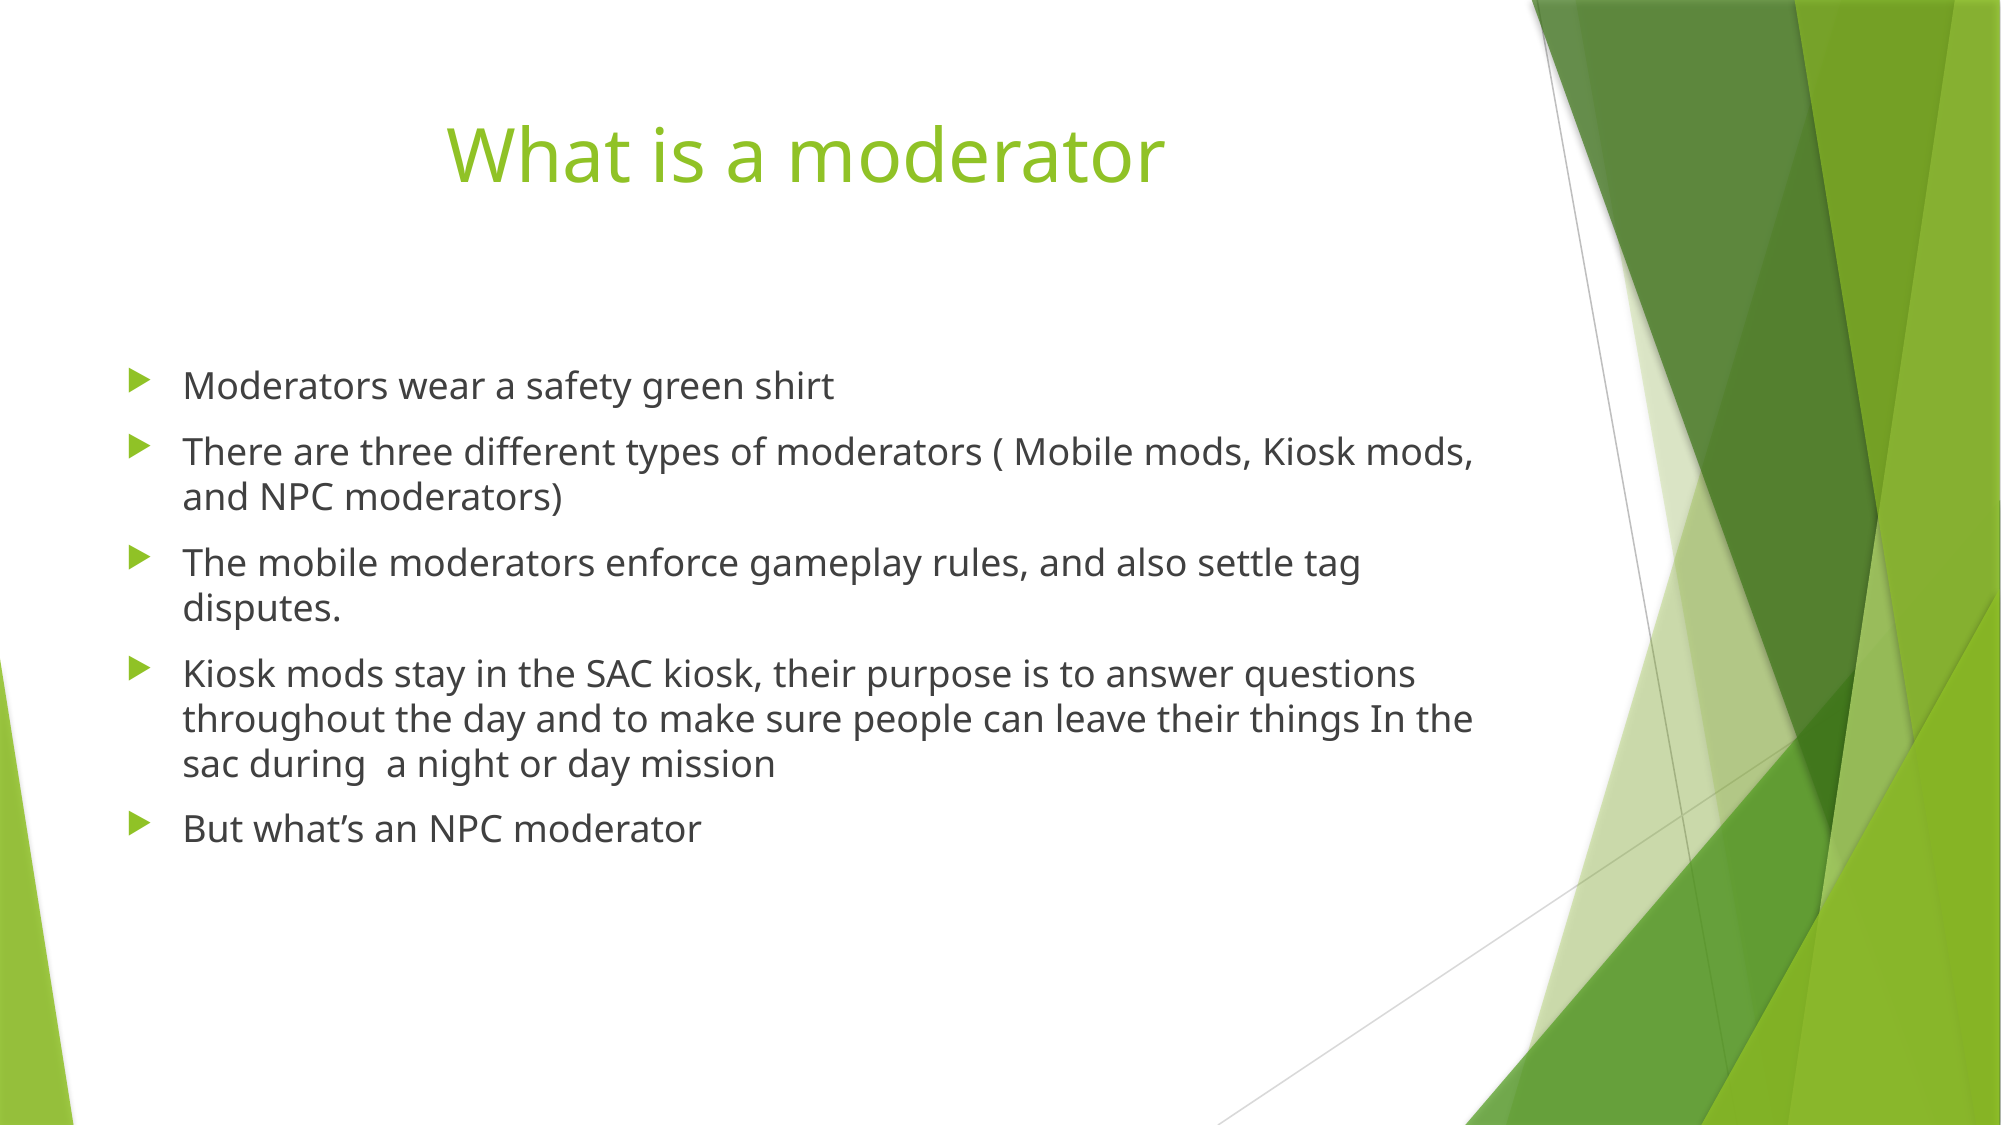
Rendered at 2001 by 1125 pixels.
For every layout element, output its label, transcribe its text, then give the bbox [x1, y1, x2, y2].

title What is a moderator [111, 99, 1522, 317]
list Moderators wear a safety green shirt There are three different types of moderators ( Mobile mods, Kiosk mods, and NPC moderators) The mobile moderators enforce gameplay rules, and also settle tag disputes. Kiosk mods stay in the SAC kiosk, their purpose is to answer questions throughout the day and to make sure people can leave their things In the sac during a night or day mission But what’s an NPC moderator [111, 354, 1522, 992]
